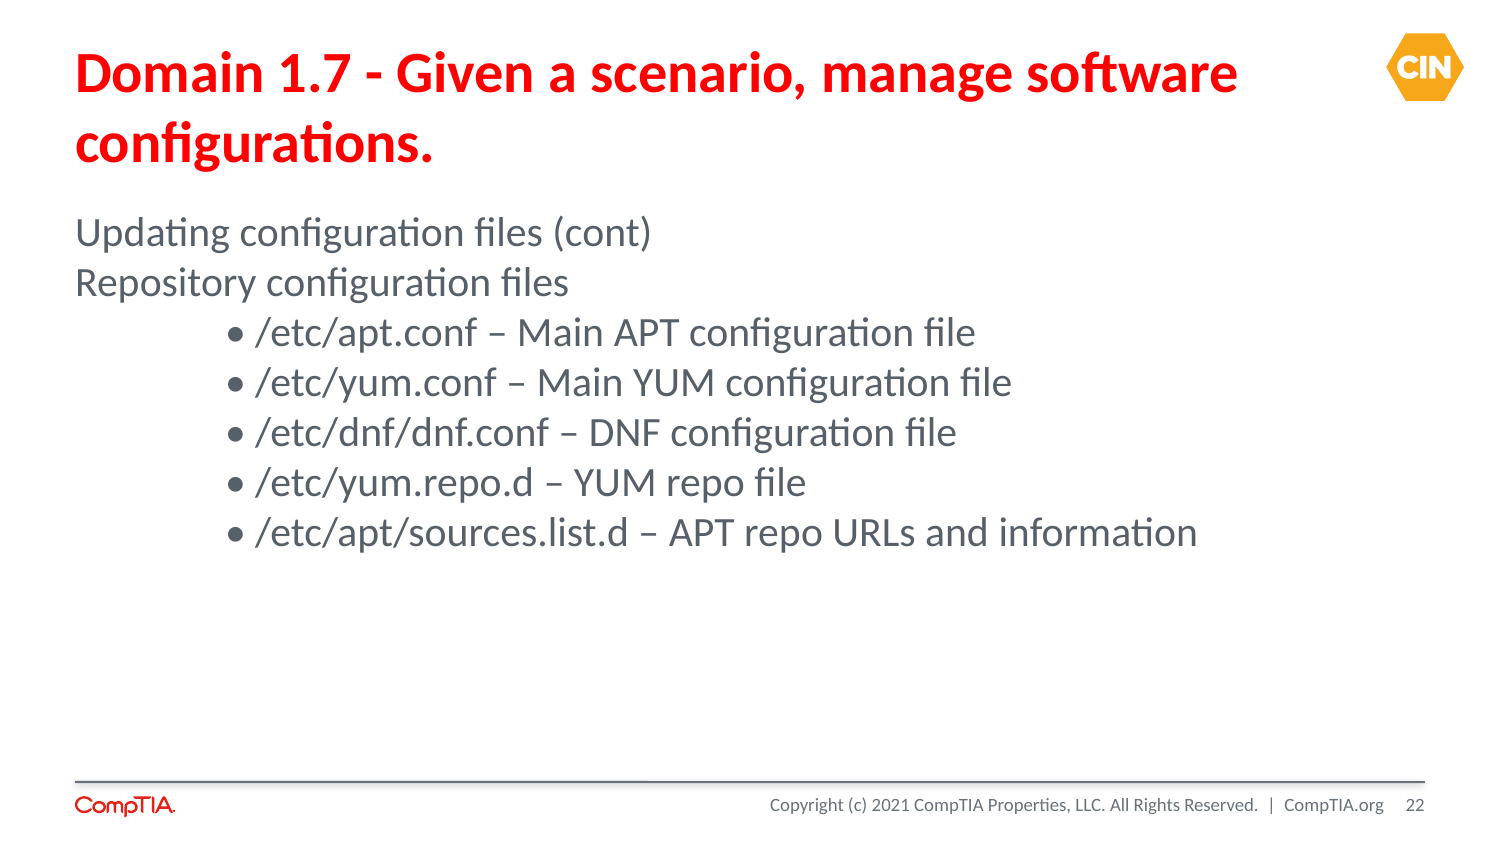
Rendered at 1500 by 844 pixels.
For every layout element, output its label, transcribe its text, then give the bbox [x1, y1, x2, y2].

text_box 10 [1383, 782, 1425, 827]
text_box Domain 1.7 - Given a scenario, manage software configurations. [74, 33, 1425, 174]
text_box Updating configuration files (cont) Repository configuration files • /etc/apt.conf – Main APT configuration file • /etc/yum.conf – Main YUM configuration file • /etc/dnf/dnf.conf – DNF configuration file • /etc/yum.repo.d – YUM repo file • /etc/apt/sources.list.d – APT repo URLs and information [74, 196, 1425, 754]
picture [1373, 16, 1477, 120]
